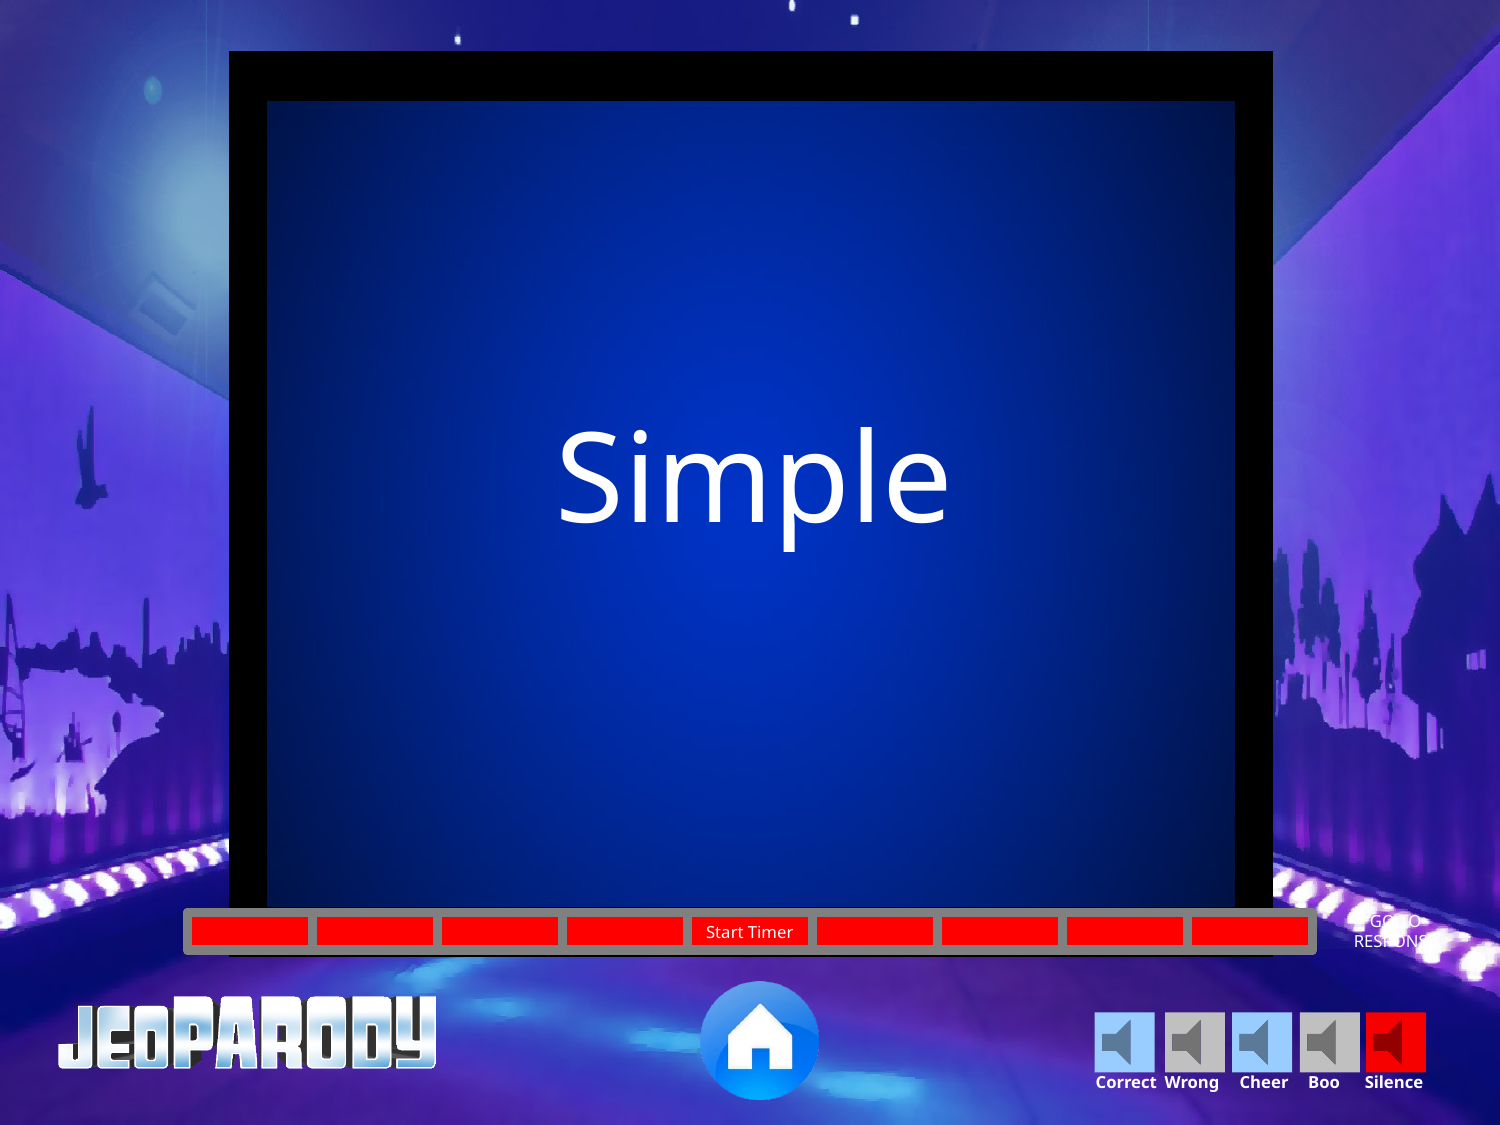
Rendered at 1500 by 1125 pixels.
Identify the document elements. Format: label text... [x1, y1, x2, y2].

text_box Simple [133, 389, 1375, 555]
picture [0, 0, 1500, 1125]
